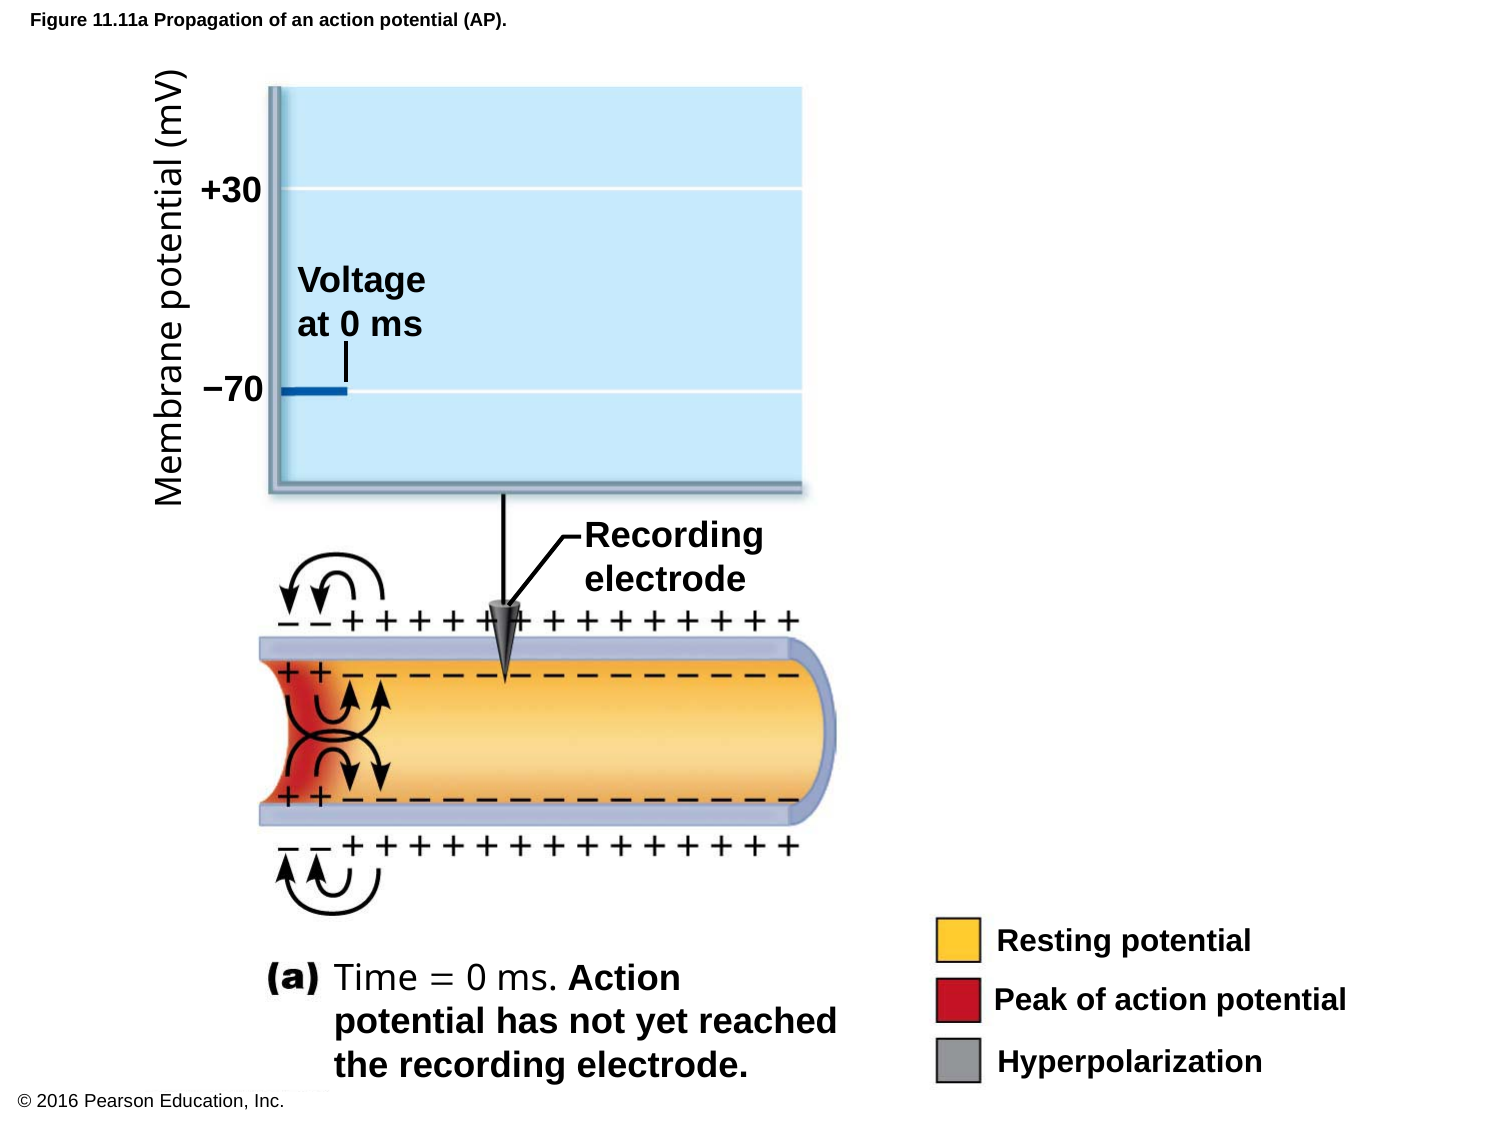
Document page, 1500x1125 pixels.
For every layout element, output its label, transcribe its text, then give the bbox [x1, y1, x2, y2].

footer © 2016 Pearson Education, Inc. [2, 1079, 509, 1121]
picture [145, 33, 1355, 1092]
title Figure 11.11a Propagation of an action potential (AP). [0, 0, 1500, 38]
